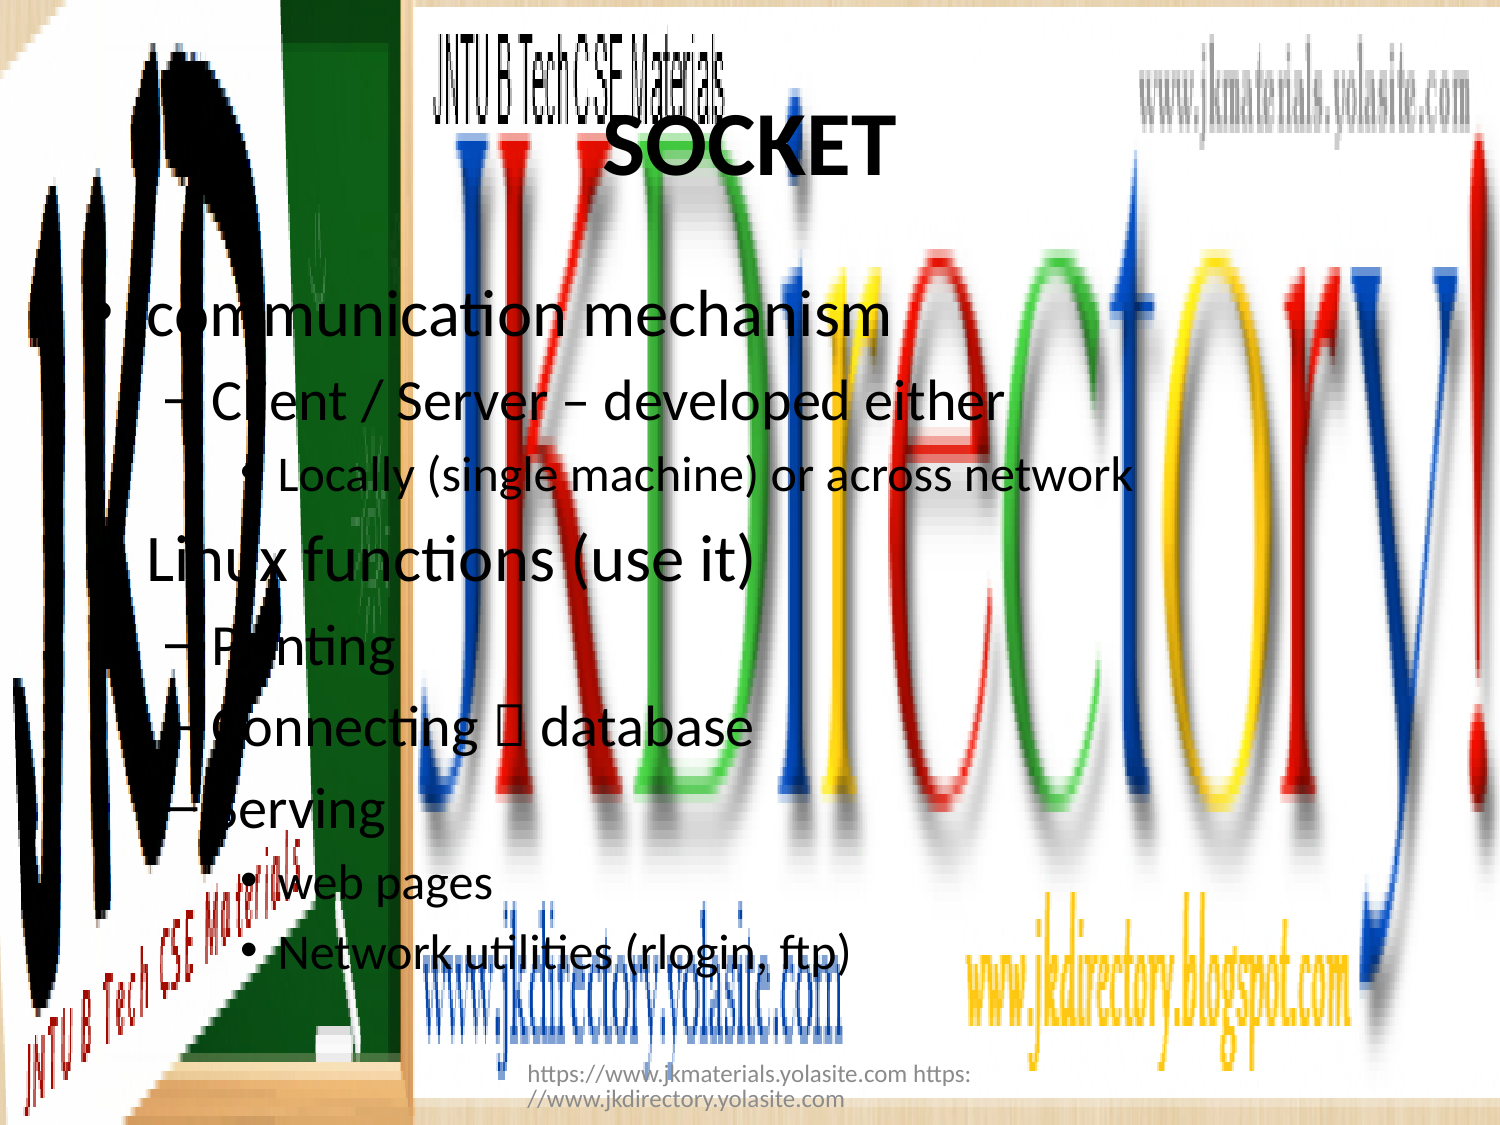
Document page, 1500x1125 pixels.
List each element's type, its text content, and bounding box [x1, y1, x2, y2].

picture [0, 0, 1500, 1125]
footer https://www.jkmaterials.yolasite.com https://www.jkdirectory.yolasite.com [512, 1042, 988, 1103]
title SOCKET [75, 45, 1425, 233]
list communication mechanism Client / Server – developed either Locally (single machine) or across network Linux functions (use it) Printing Connecting  database Serving web pages Network utilities (rlogin, ftp) [75, 262, 1425, 1005]
